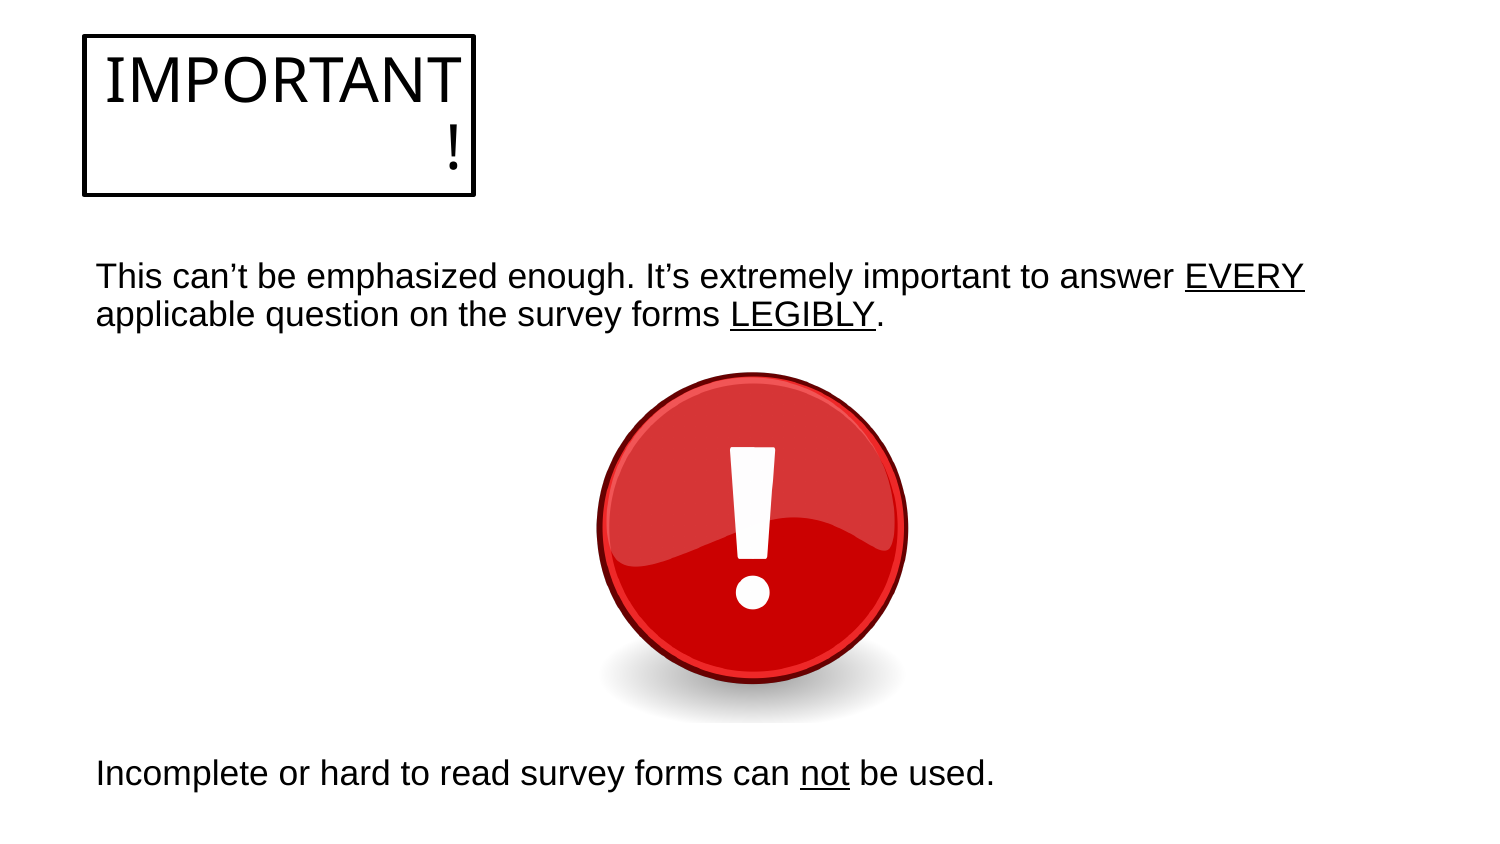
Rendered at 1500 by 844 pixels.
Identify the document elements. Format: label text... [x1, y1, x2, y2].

list This can’t be emphasized enough. It’s extremely important to answer EVERY applicable question on the survey forms LEGIBLY. Incomplete or hard to read survey forms can not be used. [84, 246, 1416, 818]
picture [574, 371, 926, 723]
title IMPORTANT! [84, 36, 474, 196]
